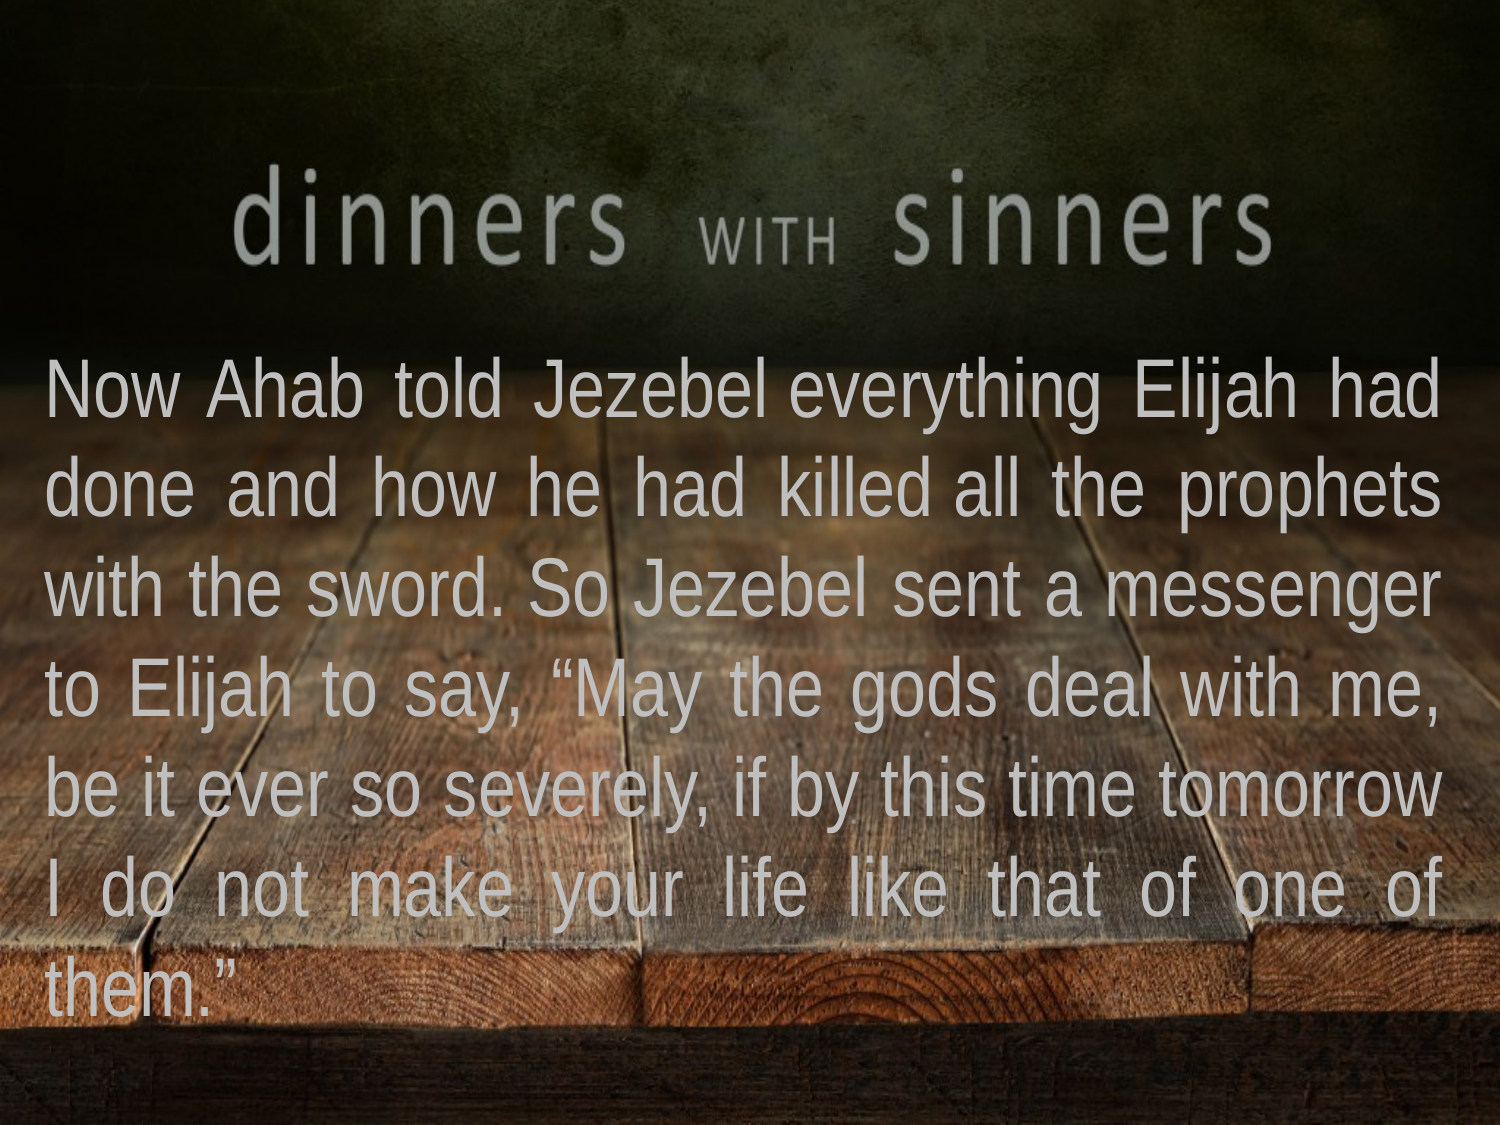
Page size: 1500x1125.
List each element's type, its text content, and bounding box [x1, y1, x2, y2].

picture [0, 0, 1500, 1125]
list Now Ahab told Jezebel everything Elijah had done and how he had killed all the prophets with the sword. So Jezebel sent a messenger to Elijah to say, “May the gods deal with me, be it ever so severely, if by this time tomorrow I do not make your life like that of one of them.” [29, 326, 1459, 1047]
